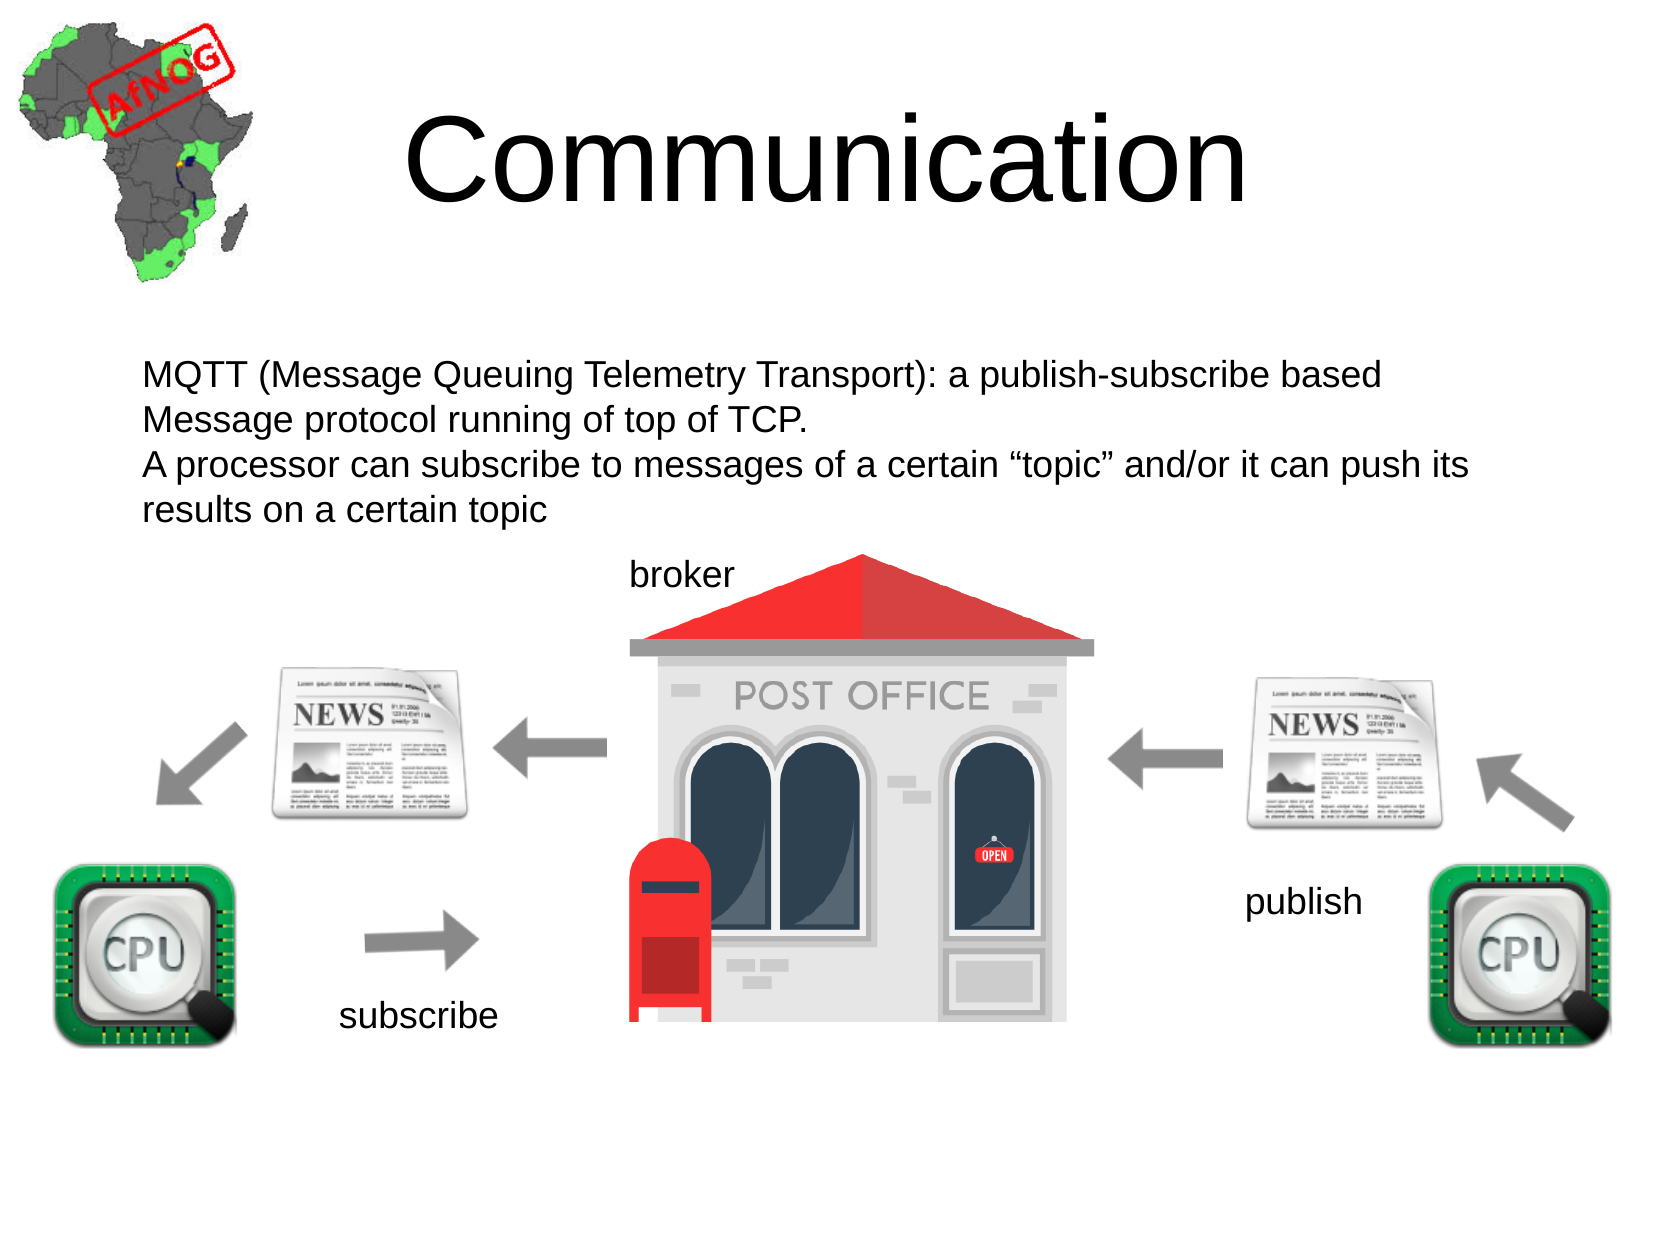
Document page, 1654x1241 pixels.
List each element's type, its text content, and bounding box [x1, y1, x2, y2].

picture [1244, 654, 1621, 1056]
picture [269, 644, 471, 846]
text_box publish [1229, 869, 1414, 930]
text_box broker [614, 543, 750, 603]
picture [491, 716, 608, 781]
text_box MQTT (Message Queuing Telemetry Transport): a publish-subscribe based Message protocol running of top of TCP. A processor can subscribe to messages of a certain “topic” and/or it can push its results on a certain topic [127, 342, 1485, 537]
picture [136, 706, 261, 827]
picture [9, 0, 259, 291]
picture [628, 554, 1096, 1022]
text_box subscribe [324, 983, 550, 1044]
picture [1107, 727, 1223, 792]
picture [364, 908, 480, 974]
picture [1459, 734, 1587, 849]
picture [44, 854, 246, 1056]
text_box Communication [82, 79, 1571, 227]
